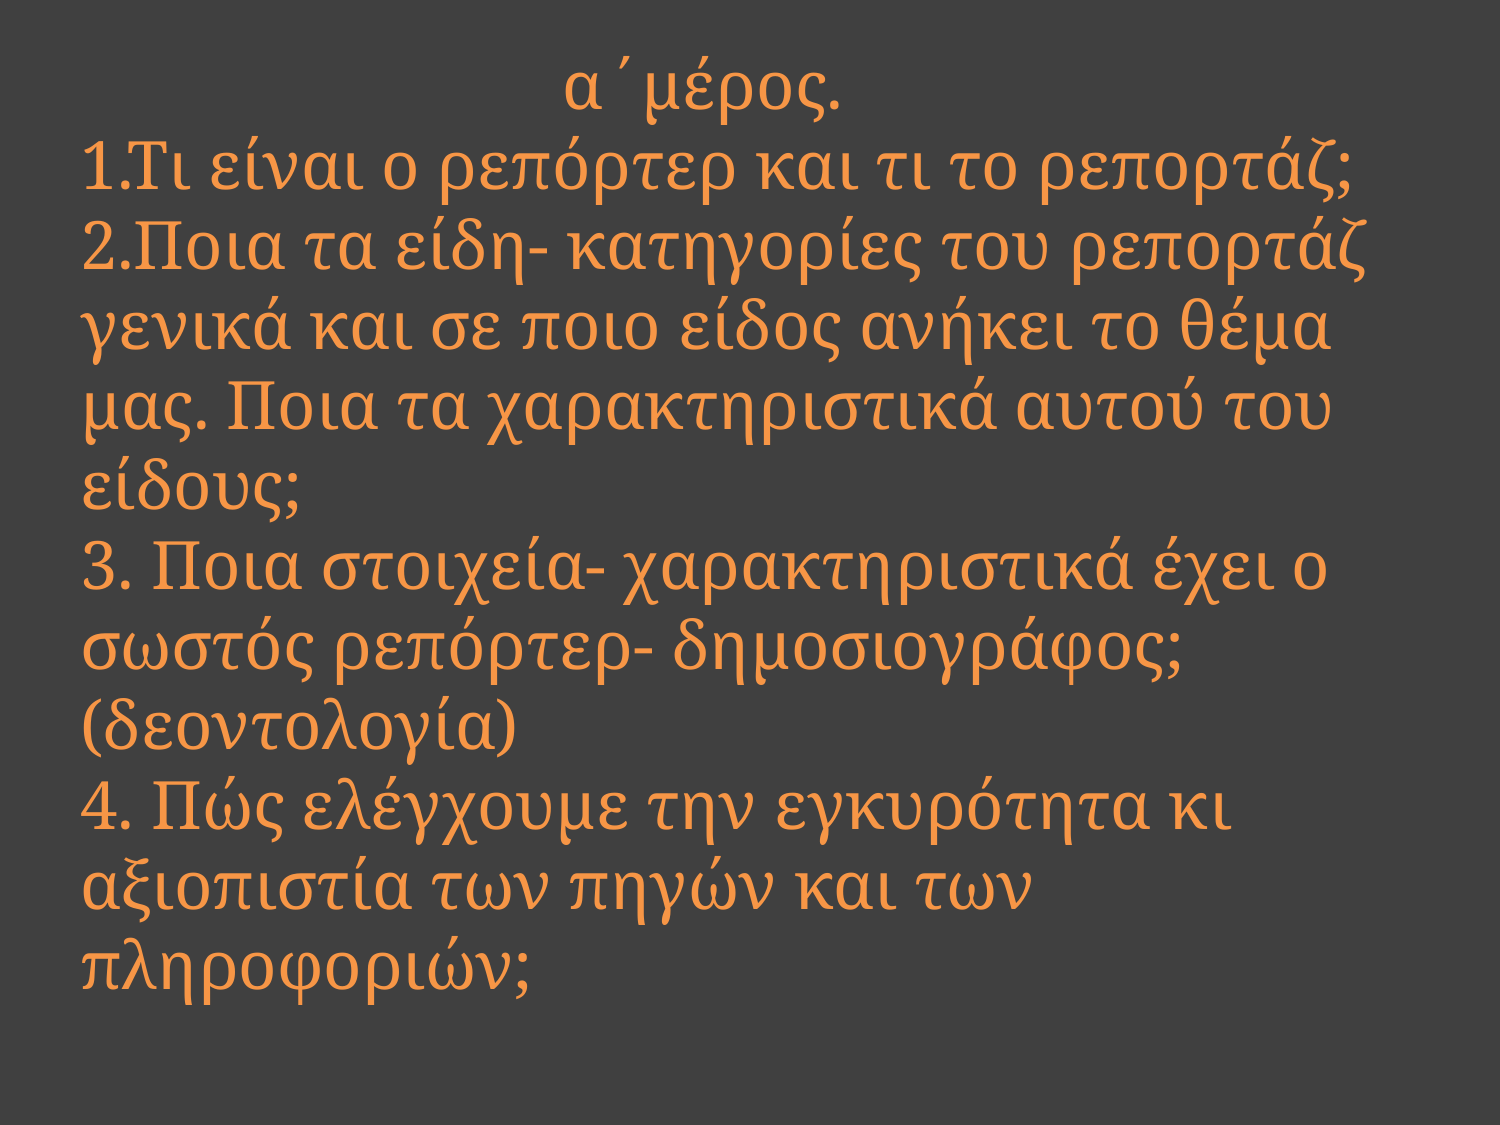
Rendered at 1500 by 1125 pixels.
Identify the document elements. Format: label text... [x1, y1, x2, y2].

title α΄μέρος. 1.Τι είναι ο ρεπόρτερ και τι το ρεπορτάζ; 2.Ποια τα είδη- κατηγορίες του ρεπορτάζ γενικά και σε ποιο είδος ανήκει το θέμα μας. Ποια τα χαρακτηριστικά αυτού του είδους; 3. Ποια στοιχεία- χαρακτηριστικά έχει ο σωστός ρεπόρτερ- δημοσιογράφος; (δεοντολογία) 4. Πώς ελέγχουμε την εγκυρότητα κι αξιοπιστία των πηγών και των πληροφοριών; [64, 538, 1416, 727]
